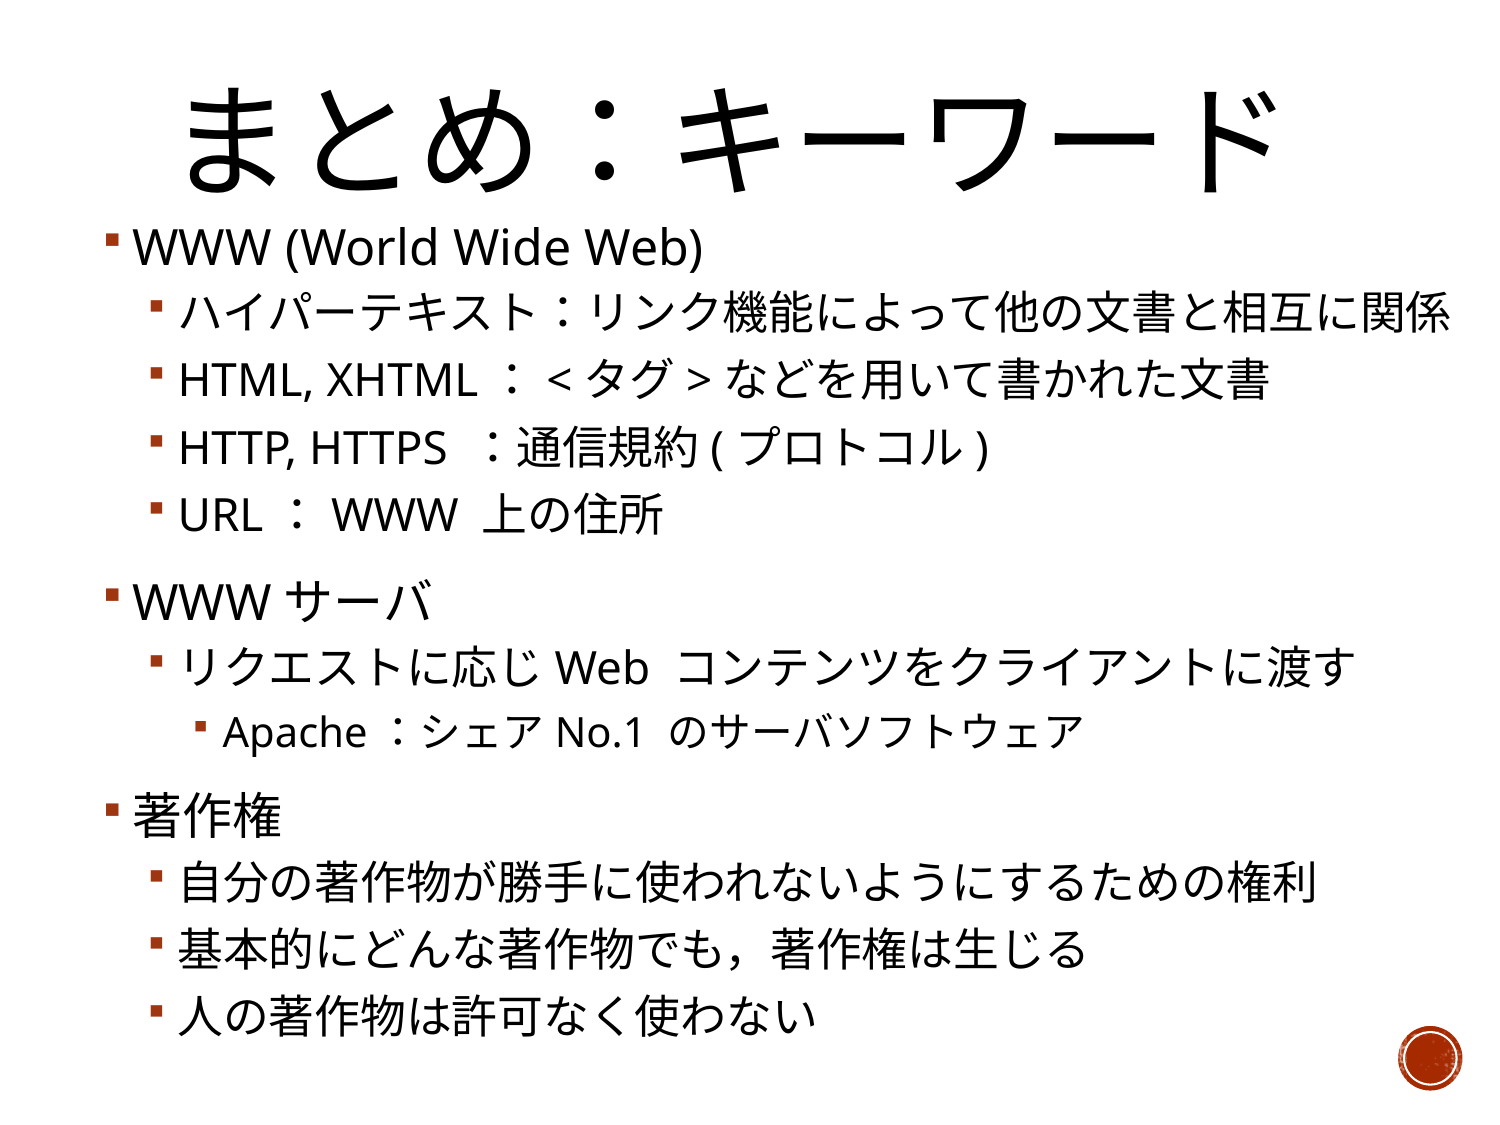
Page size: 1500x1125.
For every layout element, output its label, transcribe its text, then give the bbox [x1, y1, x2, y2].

list WWW (World Wide Web) ハイパーテキスト：リンク機能によって他の文書と相互に関係 HTML, XHTML：<タグ>などを用いて書かれた文書 HTTP, HTTPS ：通信規約(プロトコル) URL：WWW 上の住所 WWWサーバ リクエストに応じWeb コンテンツをクライアントに渡す Apache：シェアNo.1 のサーバソフトウェア 著作権 自分の著作物が勝手に使われないようにするための権利 基本的にどんな著作物でも，著作権は生じる 人の著作物は許可なく使わない [87, 207, 1500, 1125]
title まとめ：キーワード [152, 64, 1428, 207]
